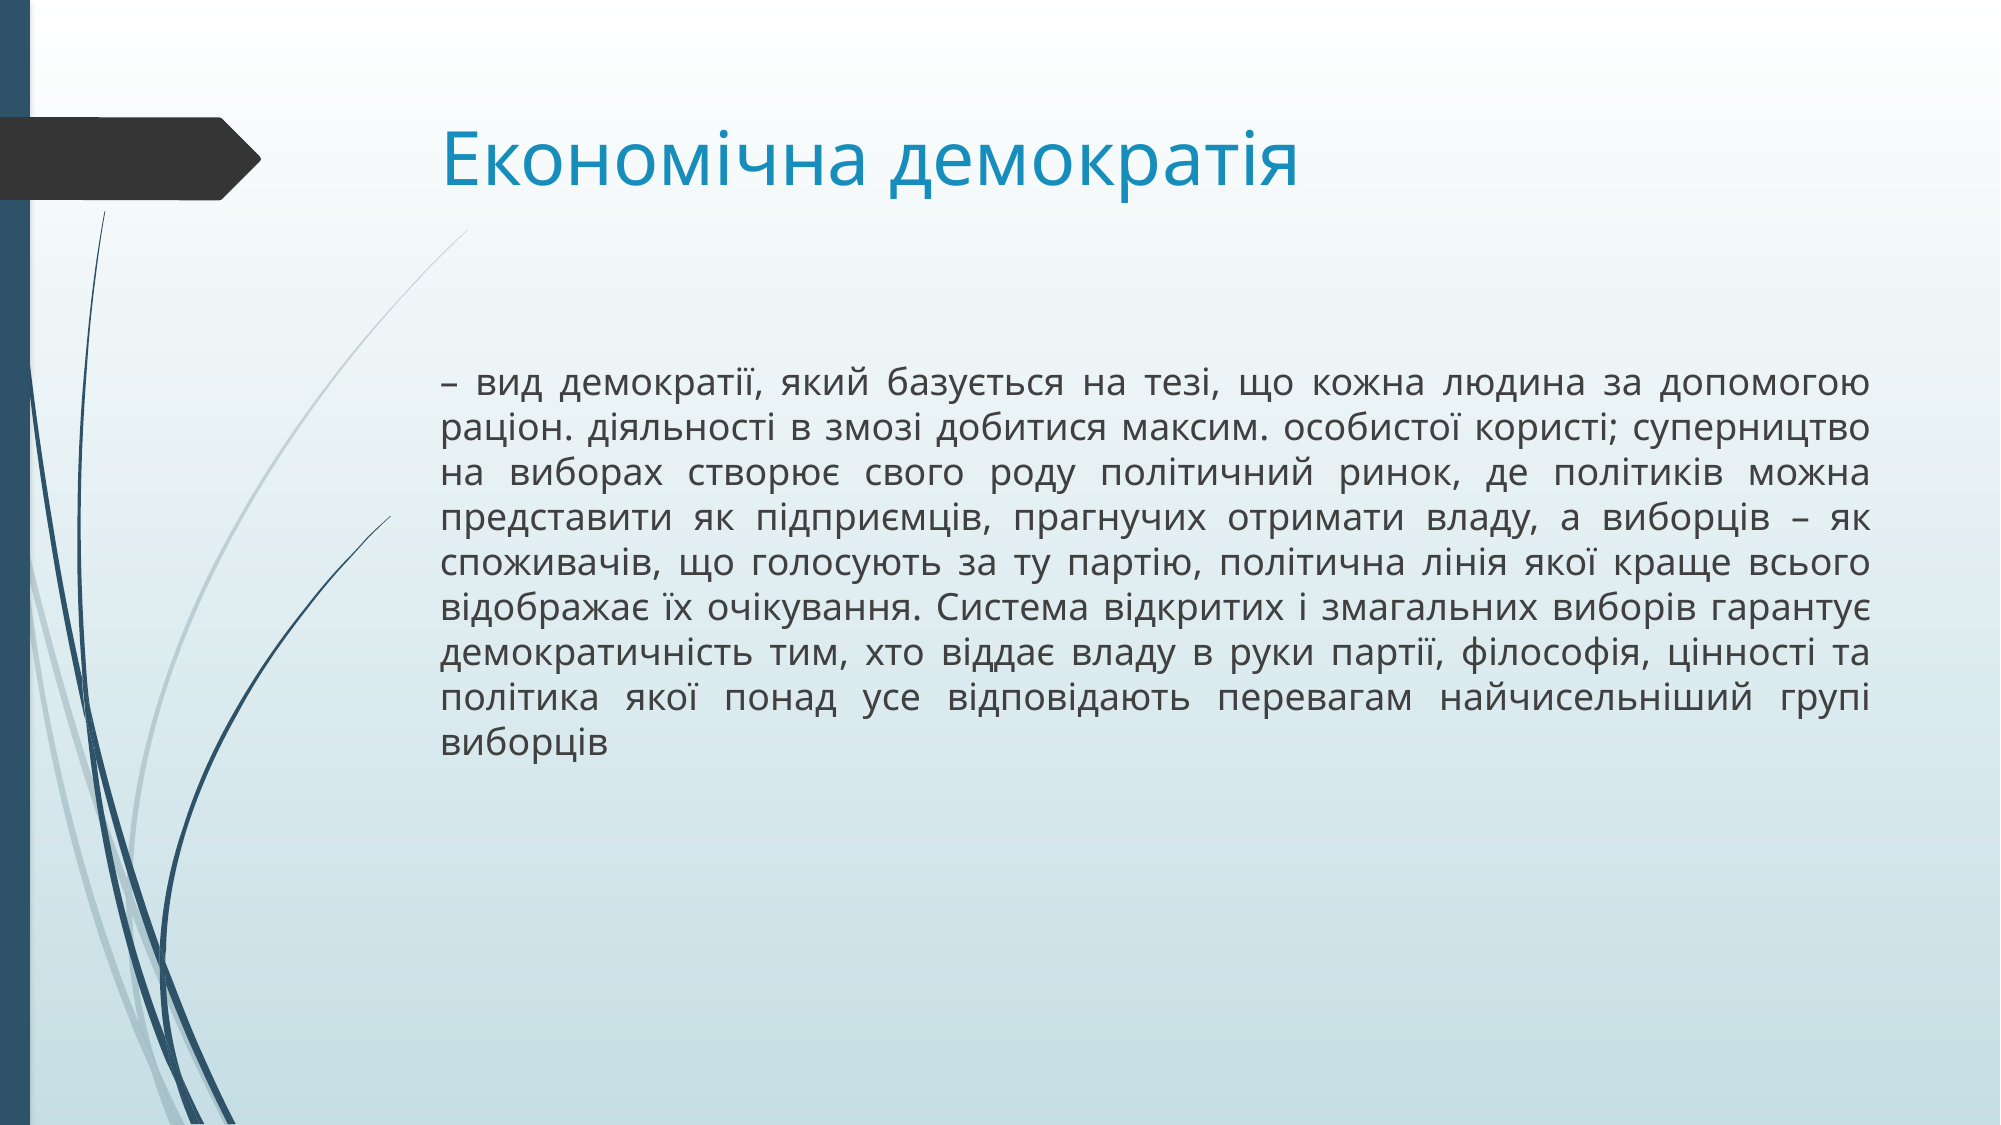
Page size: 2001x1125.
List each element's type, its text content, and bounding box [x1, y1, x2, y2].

title Економічна демократія [425, 102, 1888, 313]
list – вид демократії, який базується на тезі, що кожна людина за допомогою раціон. діяльності в змозі добитися максим. особистої користі; суперництво на виборах створює свого роду політичний ринок, де політиків можна представити як підприємців, прагнучих отримати владу, а виборців – як споживачів, що голосують за ту партію, політична лінія якої краще всього відображає їх очікування. Система відкритих і змагальних виборів гарантує демократичність тим, хто віддає владу в руки партії, філософія, цінності та політика якої понад усе відповідають перевагам найчисельніший групі виборців [424, 350, 1888, 970]
